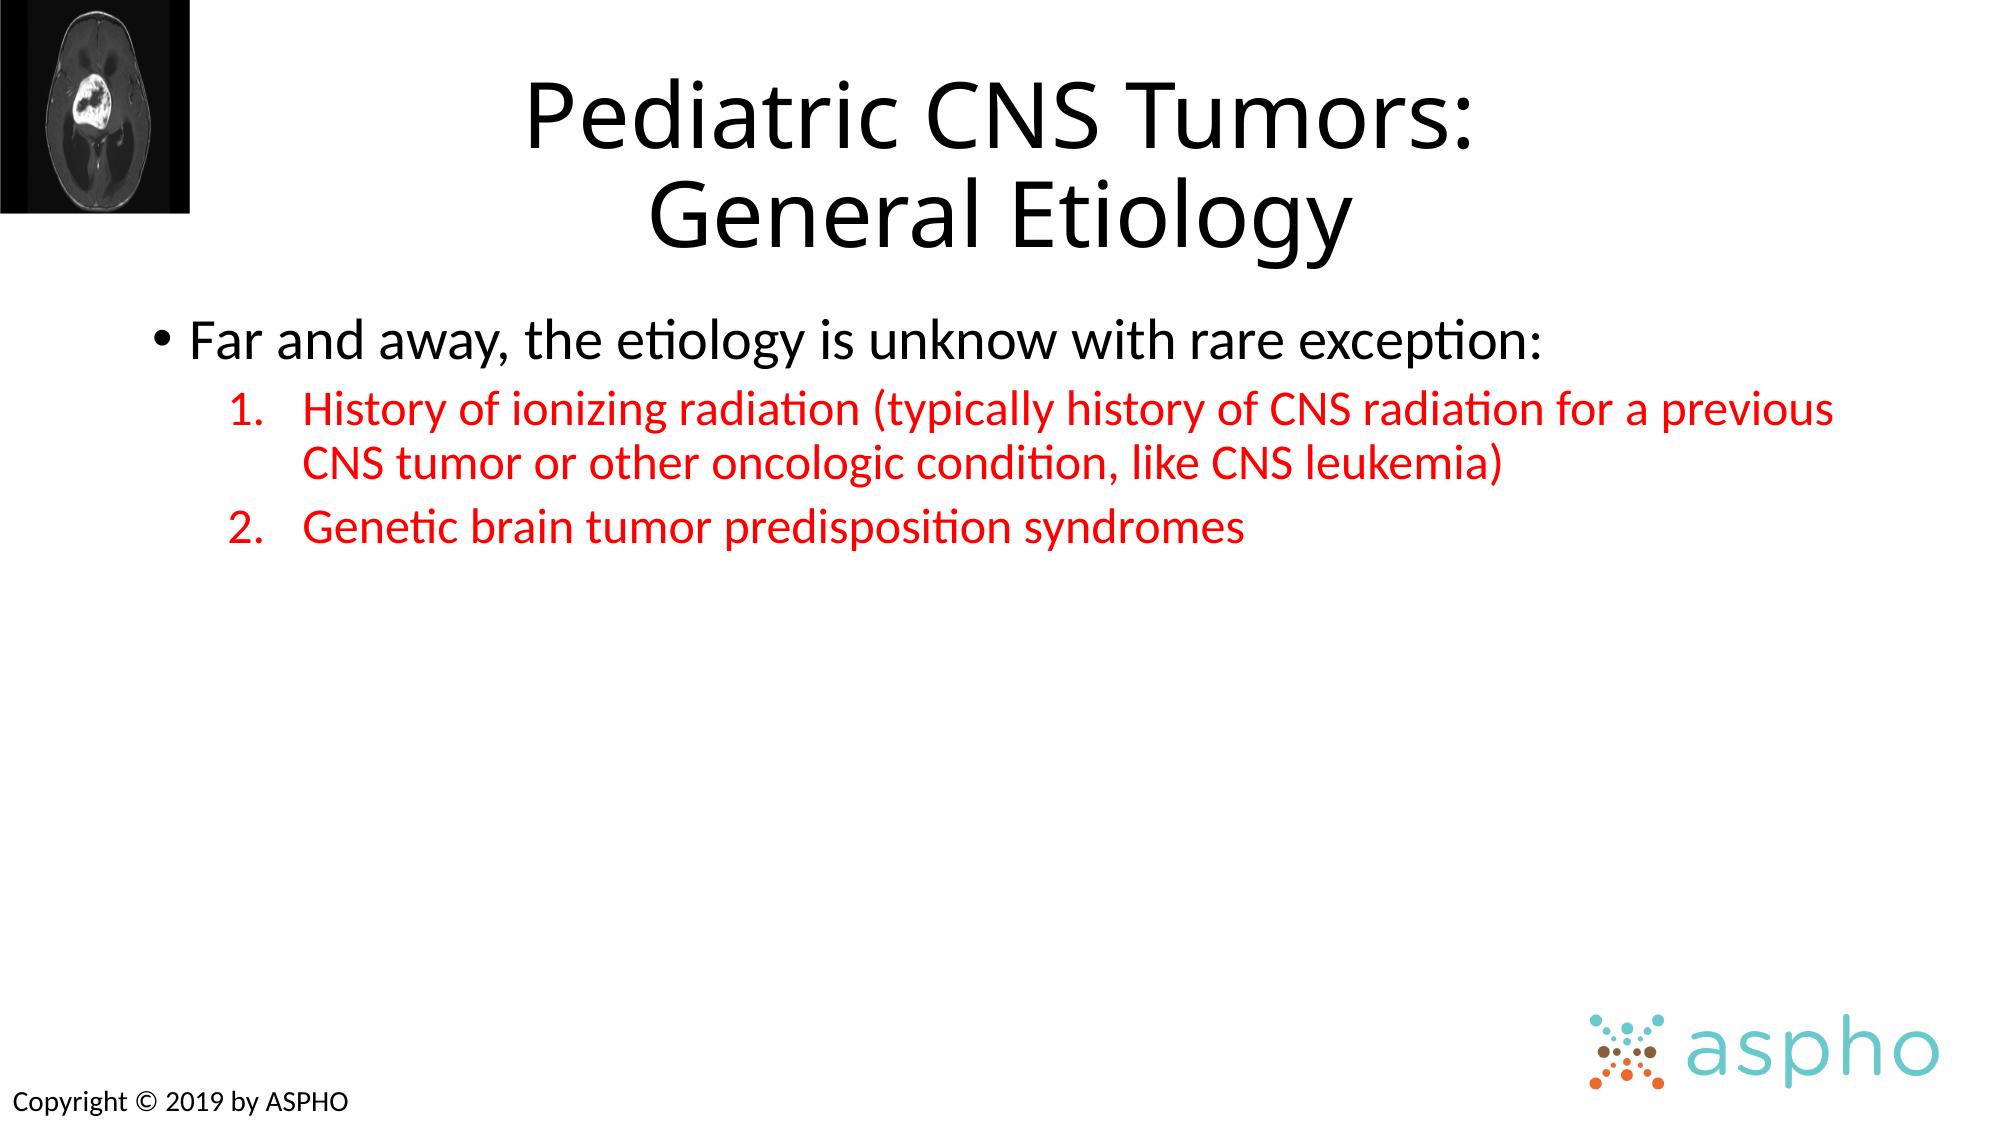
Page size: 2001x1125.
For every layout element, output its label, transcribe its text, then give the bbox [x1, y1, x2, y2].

list Far and away, the etiology is unknow with rare exception: History of ionizing radiation (typically history of CNS radiation for a previous CNS tumor or other oncologic condition, like CNS leukemia) Genetic brain tumor predisposition syndromes [137, 301, 1863, 1016]
picture [0, 0, 2001, 1125]
text_box Copyright © 2019 by ASPHO [0, 1074, 370, 1125]
title Pediatric CNS Tumors: General Etiology [137, 59, 1863, 278]
